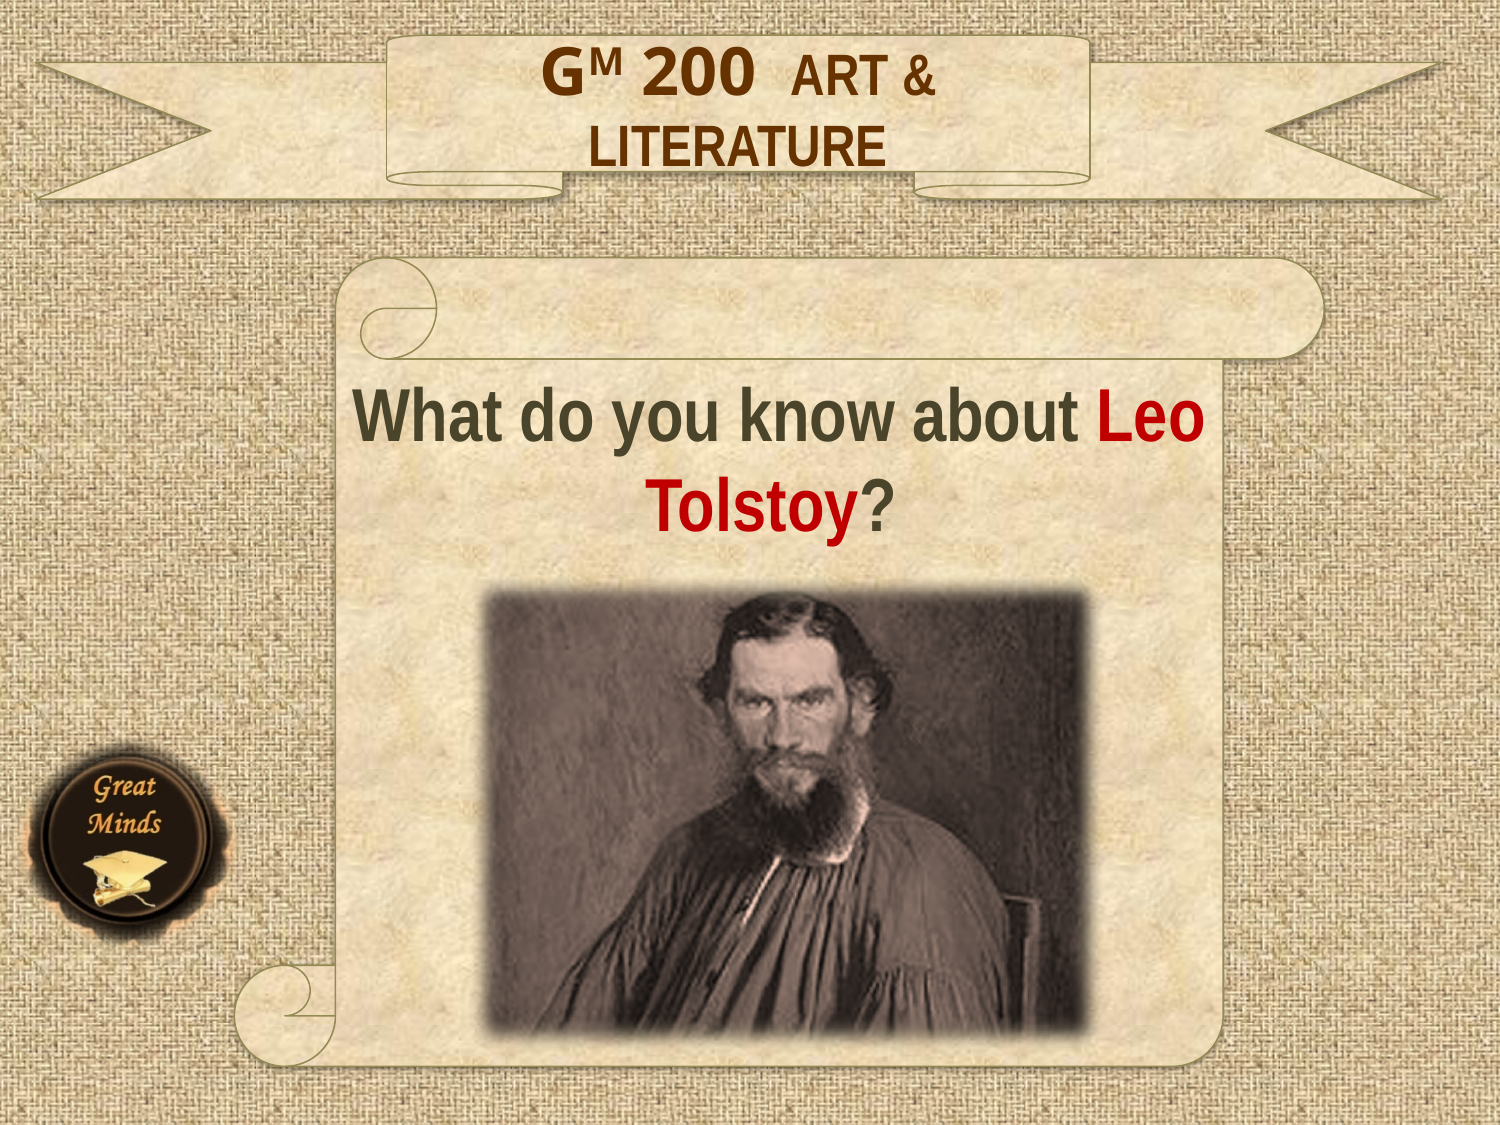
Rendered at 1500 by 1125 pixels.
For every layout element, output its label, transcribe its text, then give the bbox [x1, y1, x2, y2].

text_box GM 200 ART & LITERATURE [34, 34, 1443, 200]
text_box What do you know about Tutankhamen? [0, 0, 1500, 1125]
text_box [37, 764, 217, 926]
text_box What do you know about Leo Tolstoy? [233, 256, 1326, 1068]
picture [468, 573, 1102, 1050]
